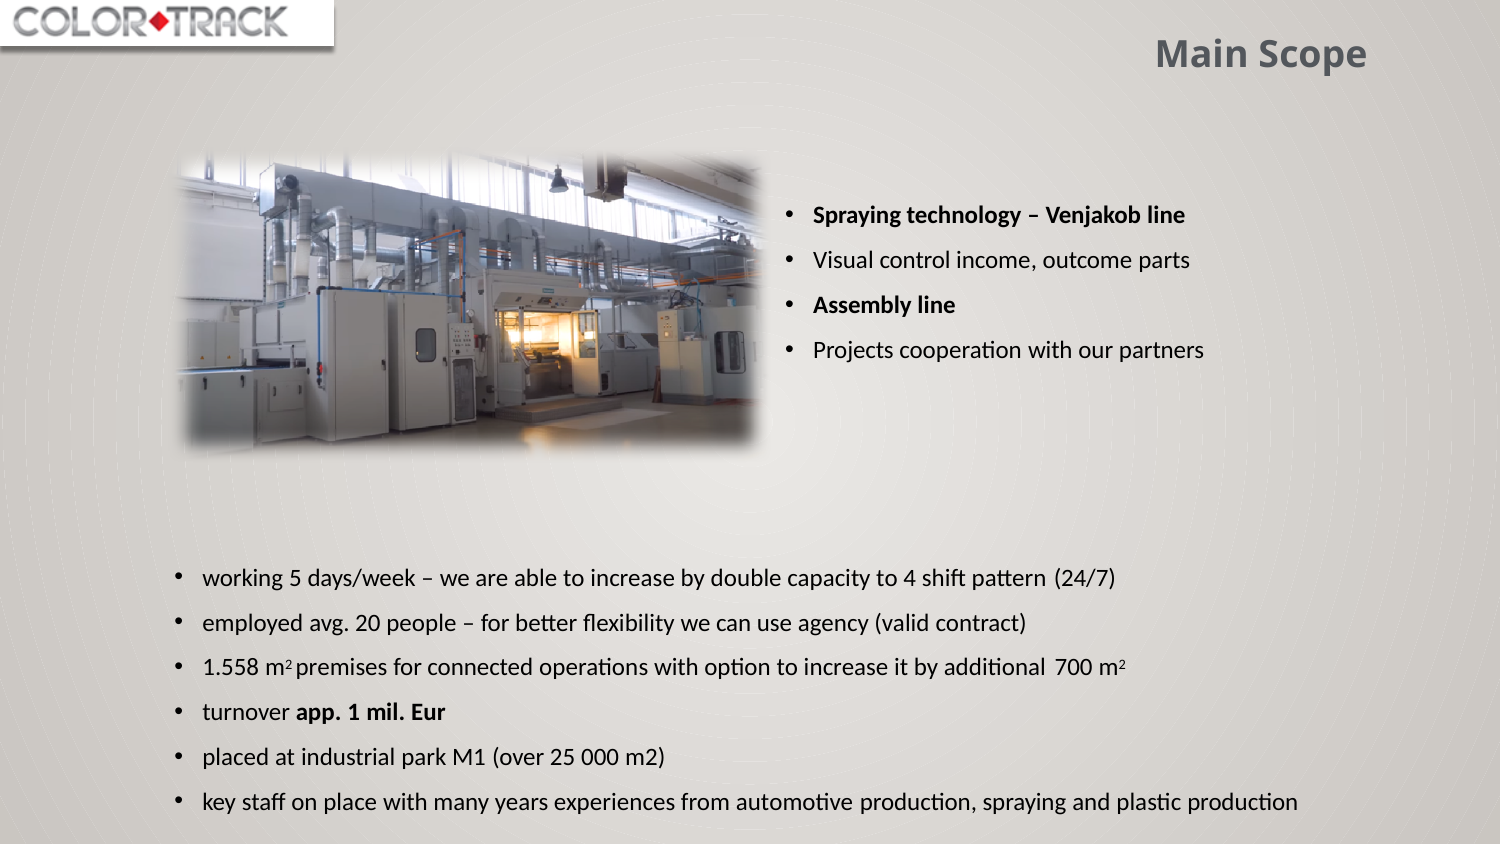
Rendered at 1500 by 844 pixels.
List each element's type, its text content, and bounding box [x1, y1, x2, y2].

text_box working 5 days/week – we are able to increase by double capacity to 4 shift pattern (24/7) employed avg. 20 people – for better flexibility we can use agency (valid contract) 1.558 m2 premises for connected operations with option to increase it by additional 700 m2 turnover app. 1 mil. Eur placed at industrial park M1 (over 25 000 m2) key staff on place with many years experiences from automotive production, spraying and plastic production [168, 544, 1338, 816]
picture [0, 0, 334, 47]
picture [168, 147, 771, 463]
text_box Spraying technology – Venjakob line Visual control income, outcome parts Assembly line Projects cooperation with our partners [782, 182, 1213, 364]
text_box Main Scope [1137, 22, 1500, 83]
